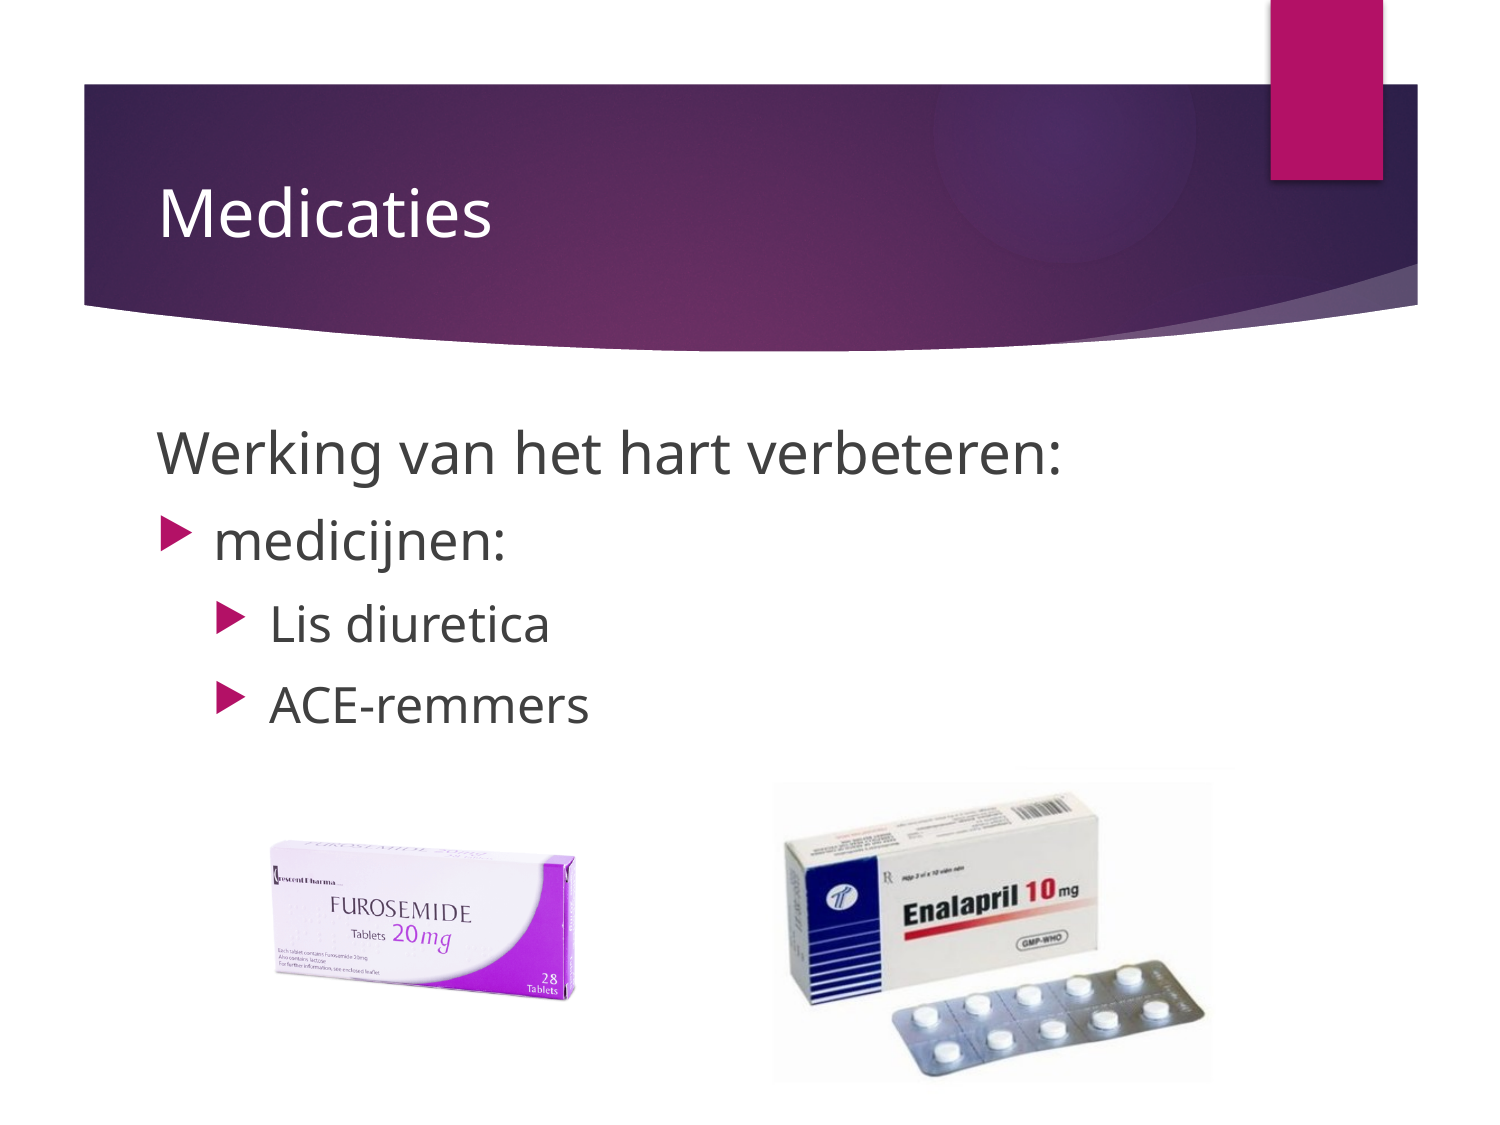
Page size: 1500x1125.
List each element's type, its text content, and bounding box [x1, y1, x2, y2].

picture [739, 757, 1235, 1125]
picture [265, 763, 581, 1078]
list Werking van het hart verbeteren: medicijnen: Lis diuretica ACE-remmers [141, 408, 1183, 988]
title Medicaties [142, 152, 1183, 269]
